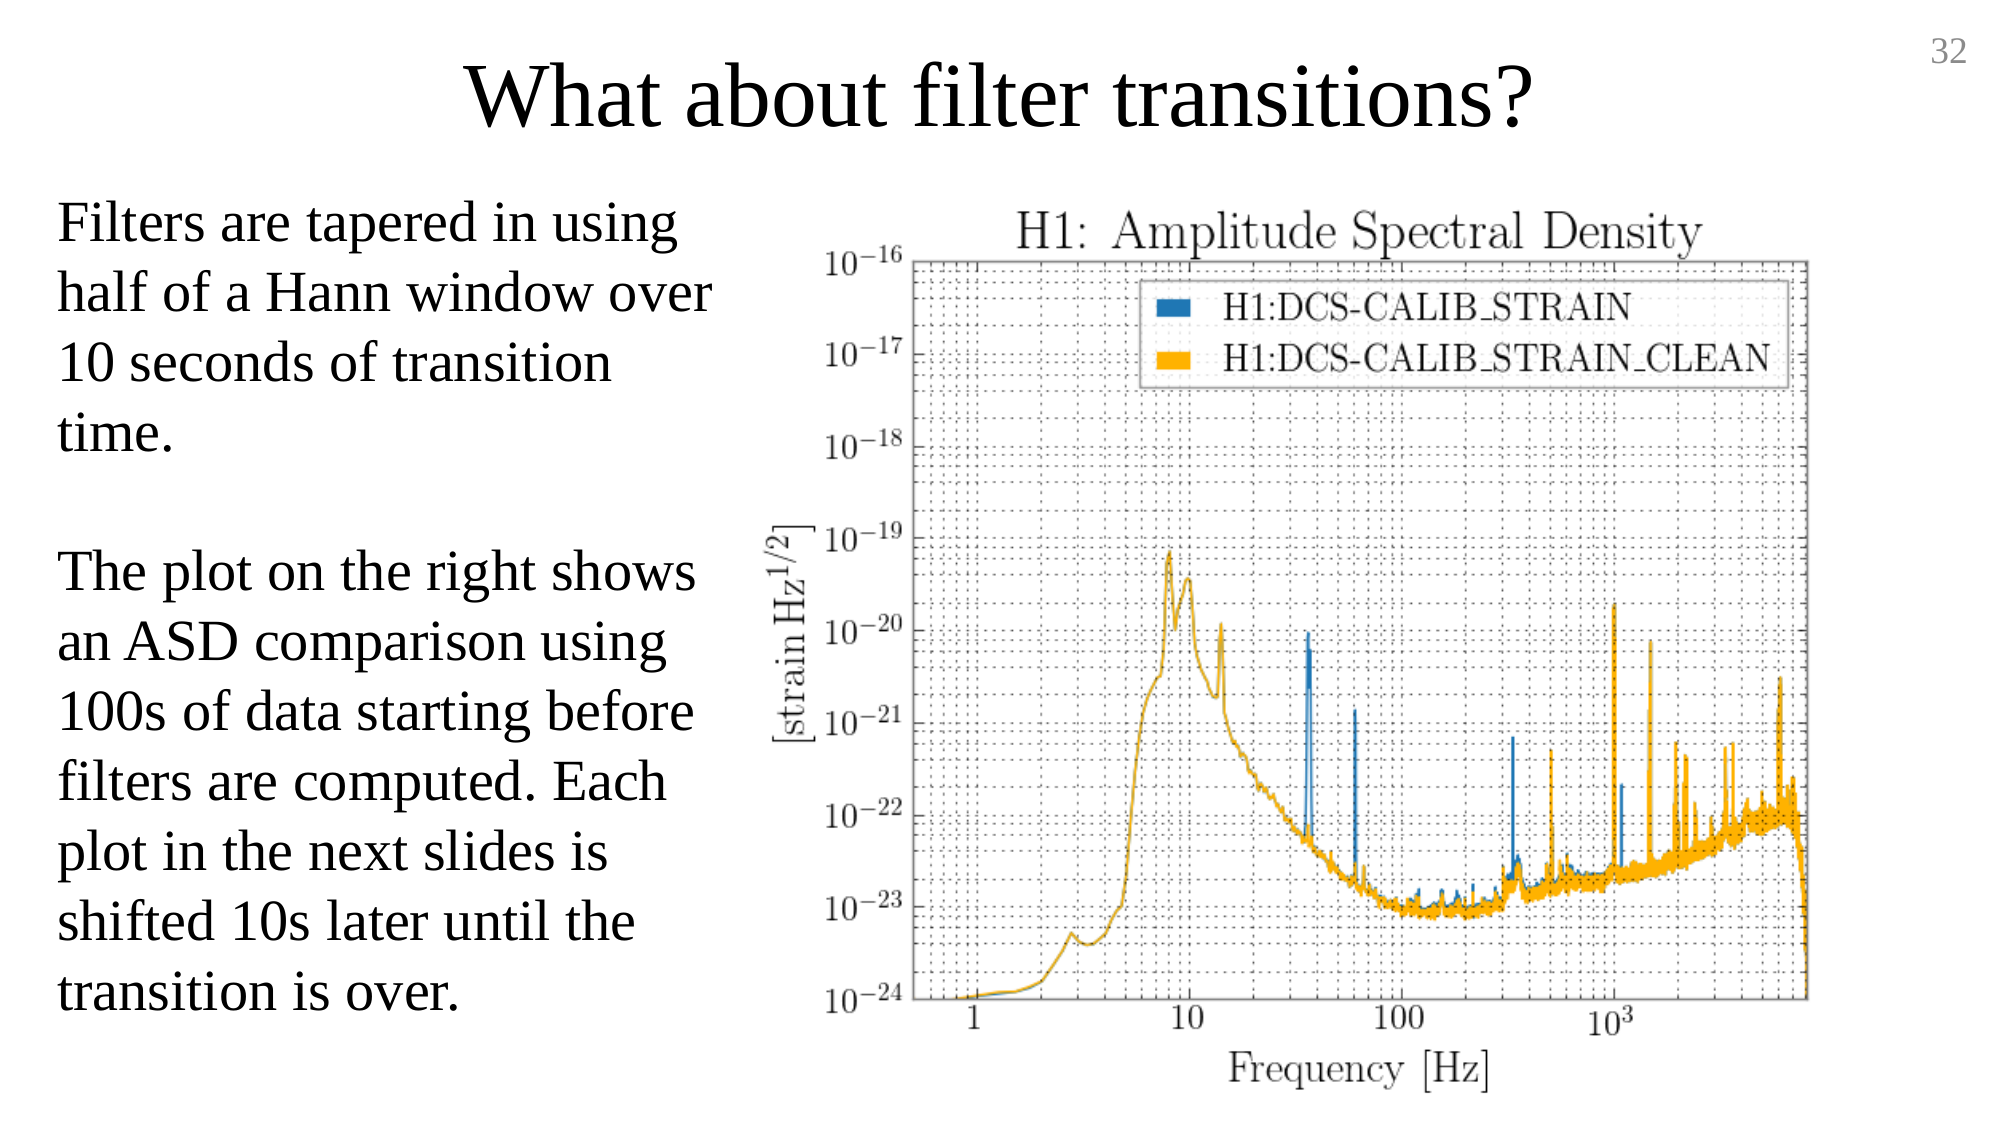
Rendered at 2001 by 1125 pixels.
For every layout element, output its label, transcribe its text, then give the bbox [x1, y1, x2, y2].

list Filters are tapered in using half of a Hann window over 10 seconds of transition time. The plot on the right shows an ASD comparison using 100s of data starting before filters are computed. Each plot in the next slides is shifted 10s later until the transition is over. [42, 175, 723, 1125]
title What about filter transitions? [137, 18, 1863, 175]
picture [723, 167, 2000, 1125]
slide_number 32 [1532, 18, 1983, 79]
